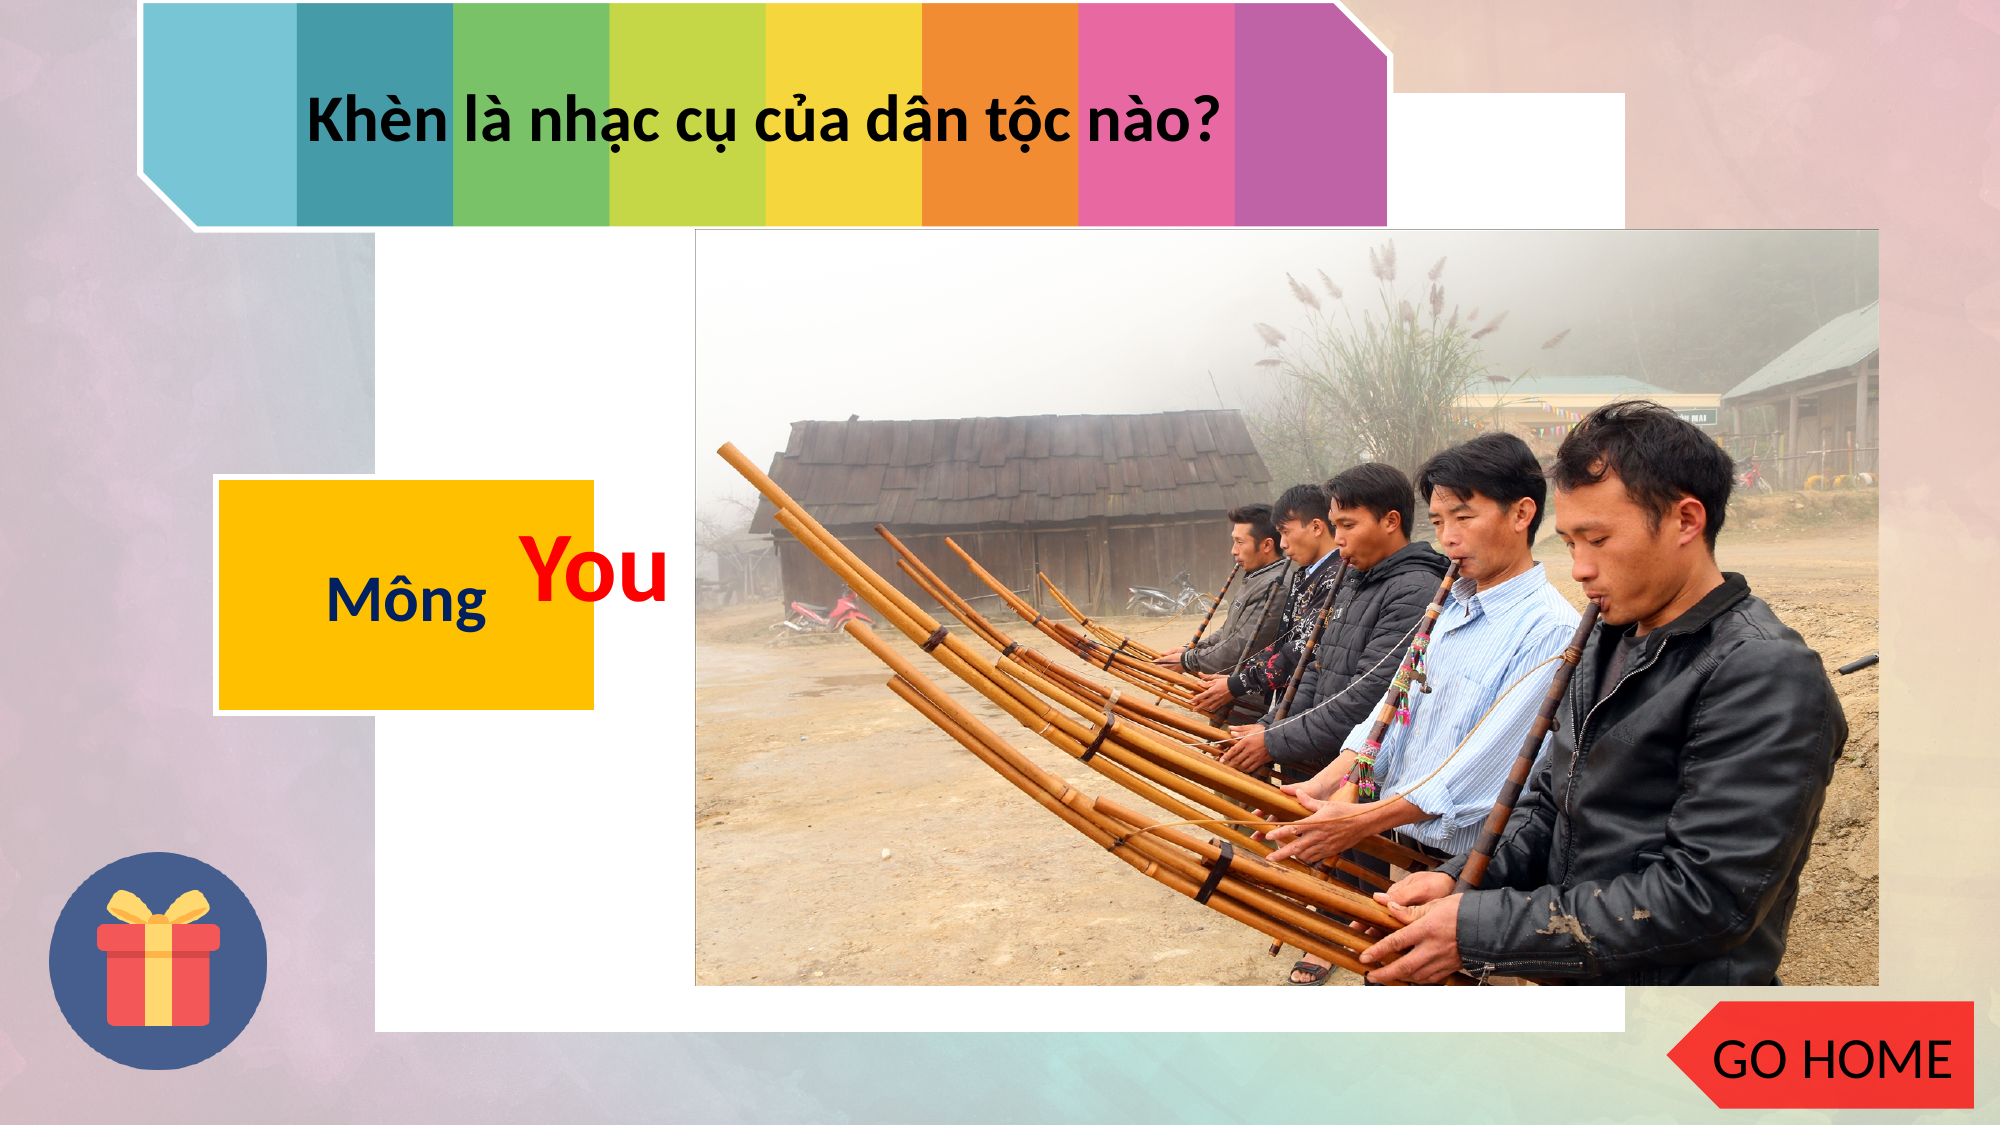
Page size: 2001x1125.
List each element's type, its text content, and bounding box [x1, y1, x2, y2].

picture [49, 852, 267, 1070]
text_box Khèn là nhạc cụ của dân tộc nào? [139, 0, 1392, 231]
text_box Mông [215, 476, 374, 714]
text_box GO HOME [1664, 1000, 1975, 1110]
picture [374, 93, 1879, 1032]
